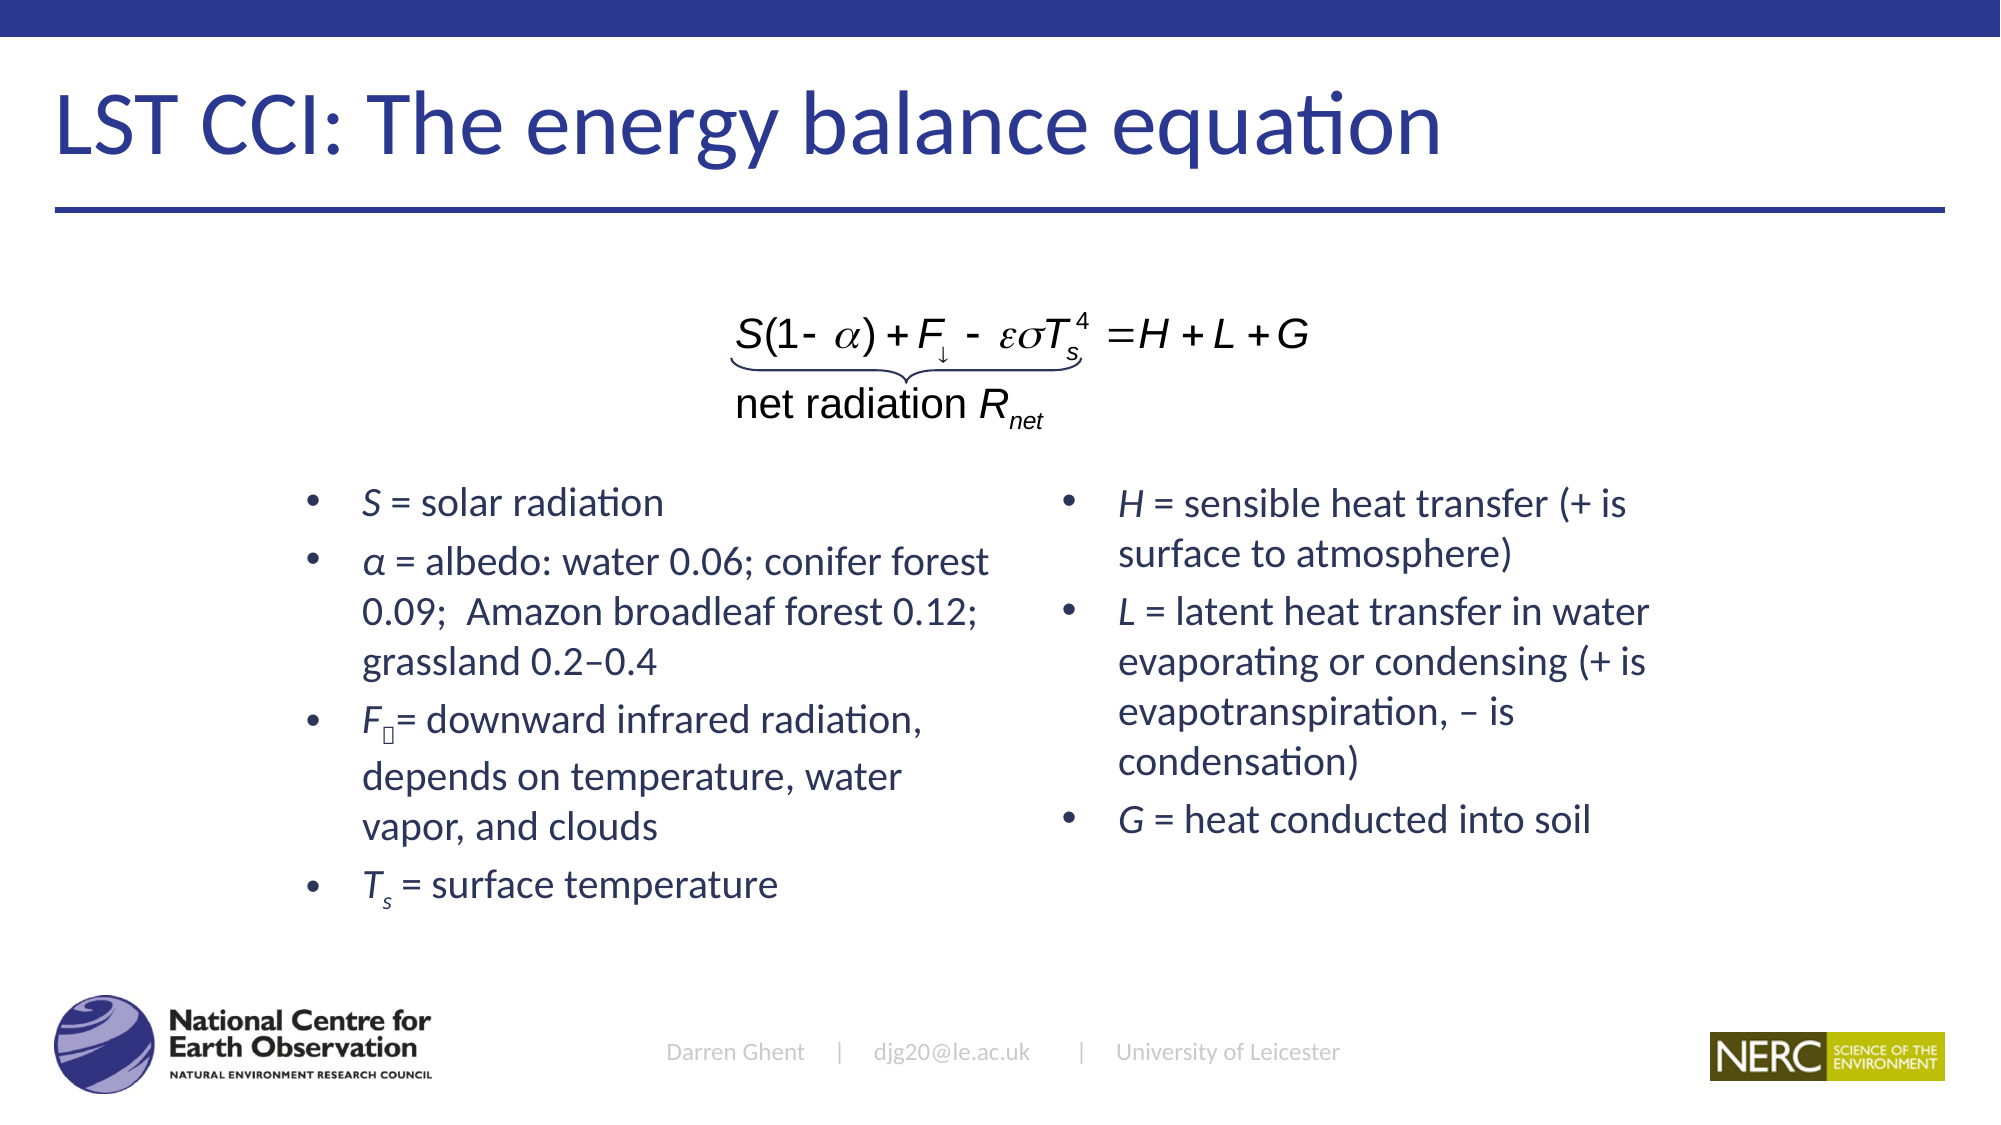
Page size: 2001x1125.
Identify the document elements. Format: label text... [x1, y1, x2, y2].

picture [1710, 1032, 1945, 1081]
picture [54, 995, 291, 1094]
text_box H = sensible heat transfer (+ is surface to atmosphere) L = latent heat transfer in water evaporating or condensing (+ is evapotranspiration, – is condensation) G = heat conducted into soil [1047, 467, 1700, 1031]
title LST CCI: The energy balance equation [54, 42, 1786, 207]
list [731, 303, 1319, 438]
text_box S = solar radiation α = albedo: water 0.06; conifer forest 0.09; Amazon broadleaf forest 0.12; grassland 0.2–0.4 F= downward infrared radiation, depends on temperature, water vapor, and clouds Ts = surface temperature [291, 467, 1025, 1100]
footer Darren Ghent | djg20@le.ac.uk | University of Leicester [459, 1025, 1550, 1076]
